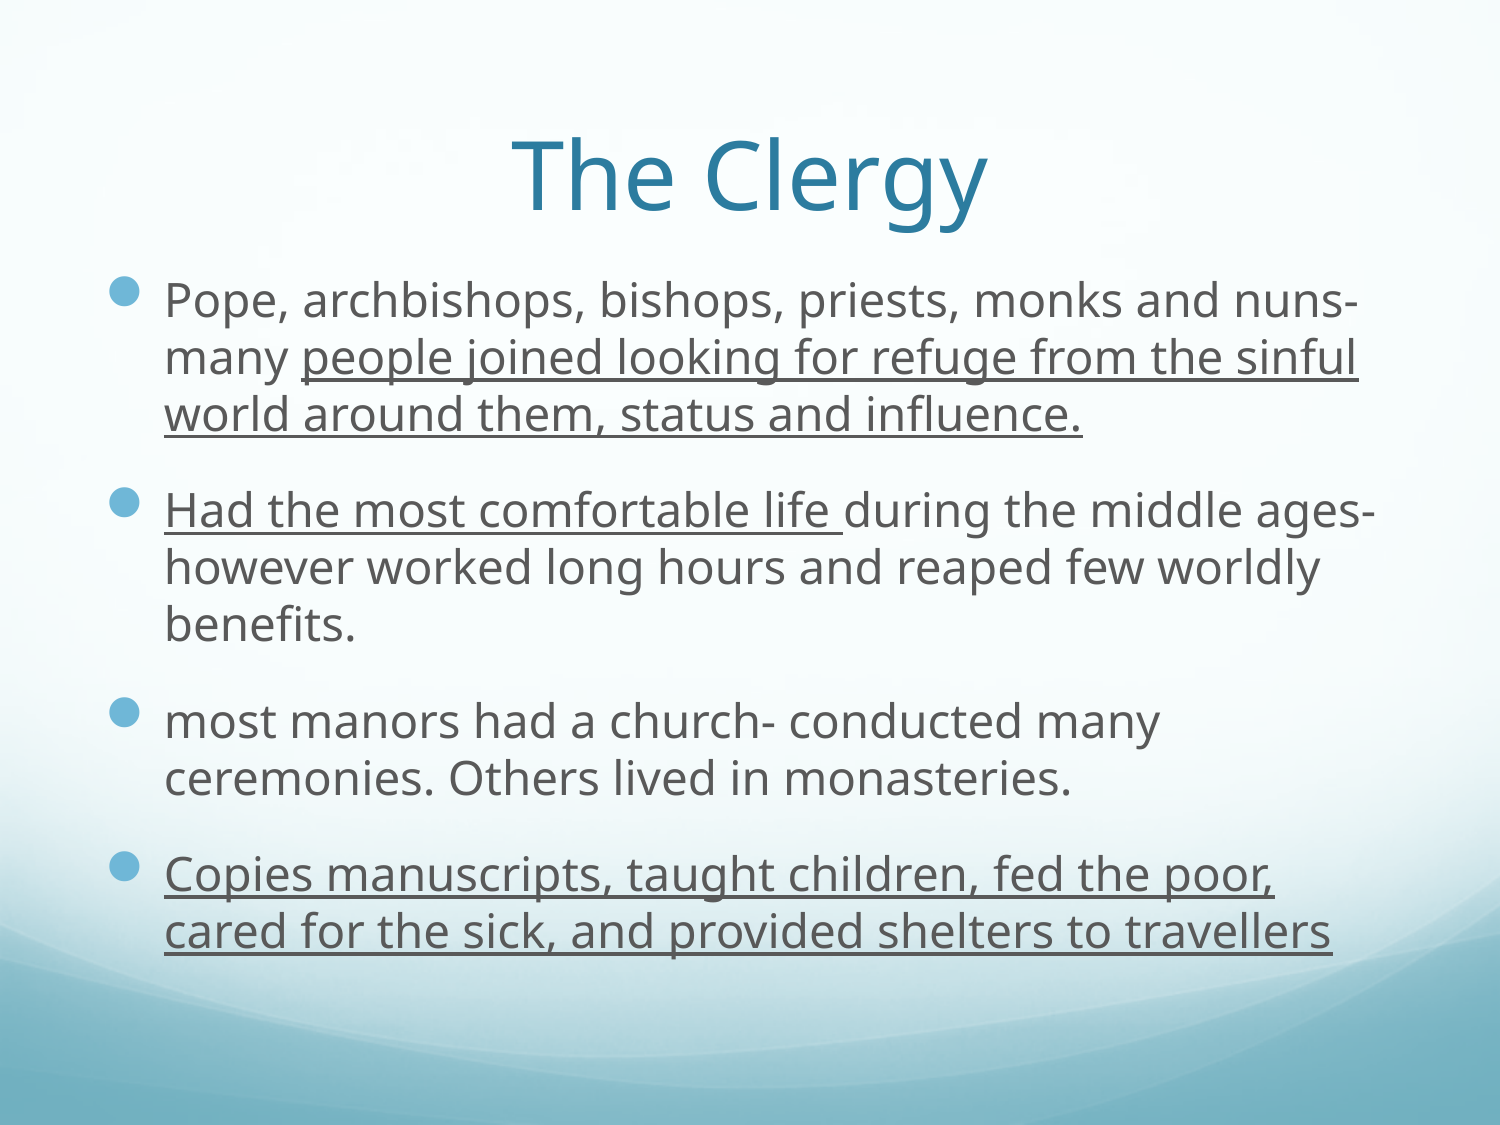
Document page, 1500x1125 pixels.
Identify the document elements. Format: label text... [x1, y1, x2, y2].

title The Clergy [90, 17, 1410, 237]
list Pope, archbishops, bishops, priests, monks and nuns- many people joined looking for refuge from the sinful world around them, status and influence. Had the most comfortable life during the middle ages- however worked long hours and reaped few worldly benefits. most manors had a church- conducted many ceremonies. Others lived in monasteries. Copies manuscripts, taught children, fed the poor, cared for the sick, and provided shelters to travellers [90, 262, 1410, 975]
